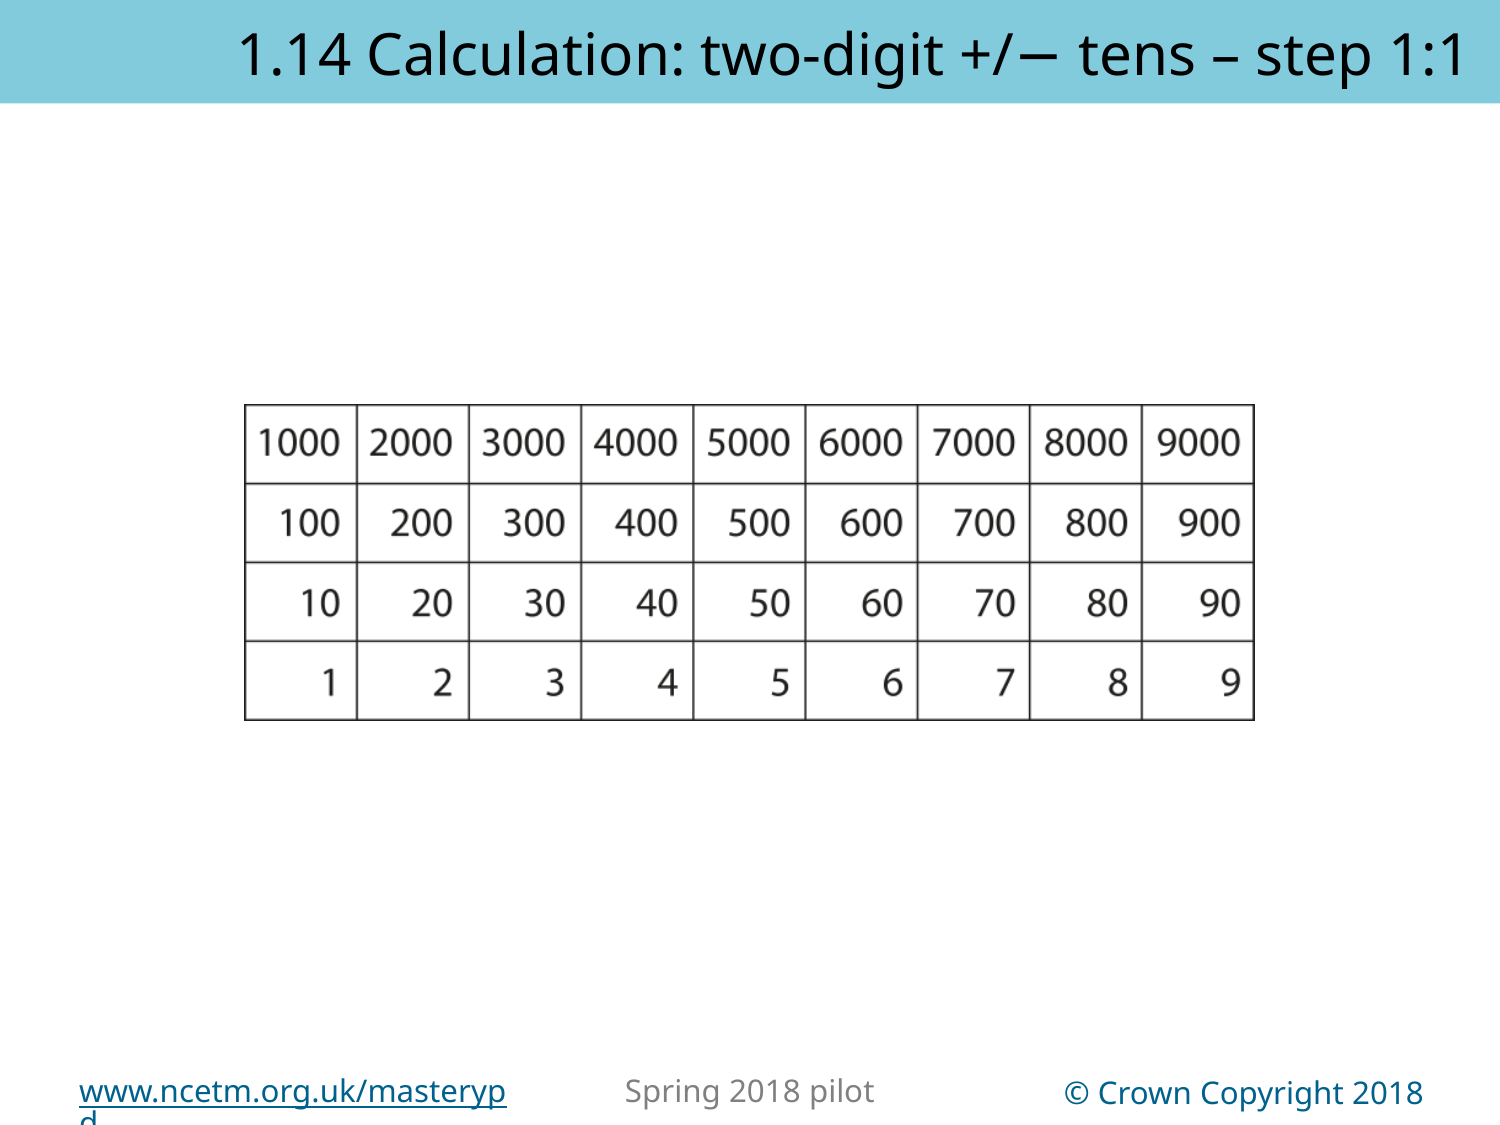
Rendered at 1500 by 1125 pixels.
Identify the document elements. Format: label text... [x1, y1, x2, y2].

list 1.14 Calculation: two-digit +/− tens – step 1:1 [0, 0, 1500, 104]
picture [244, 404, 1256, 721]
